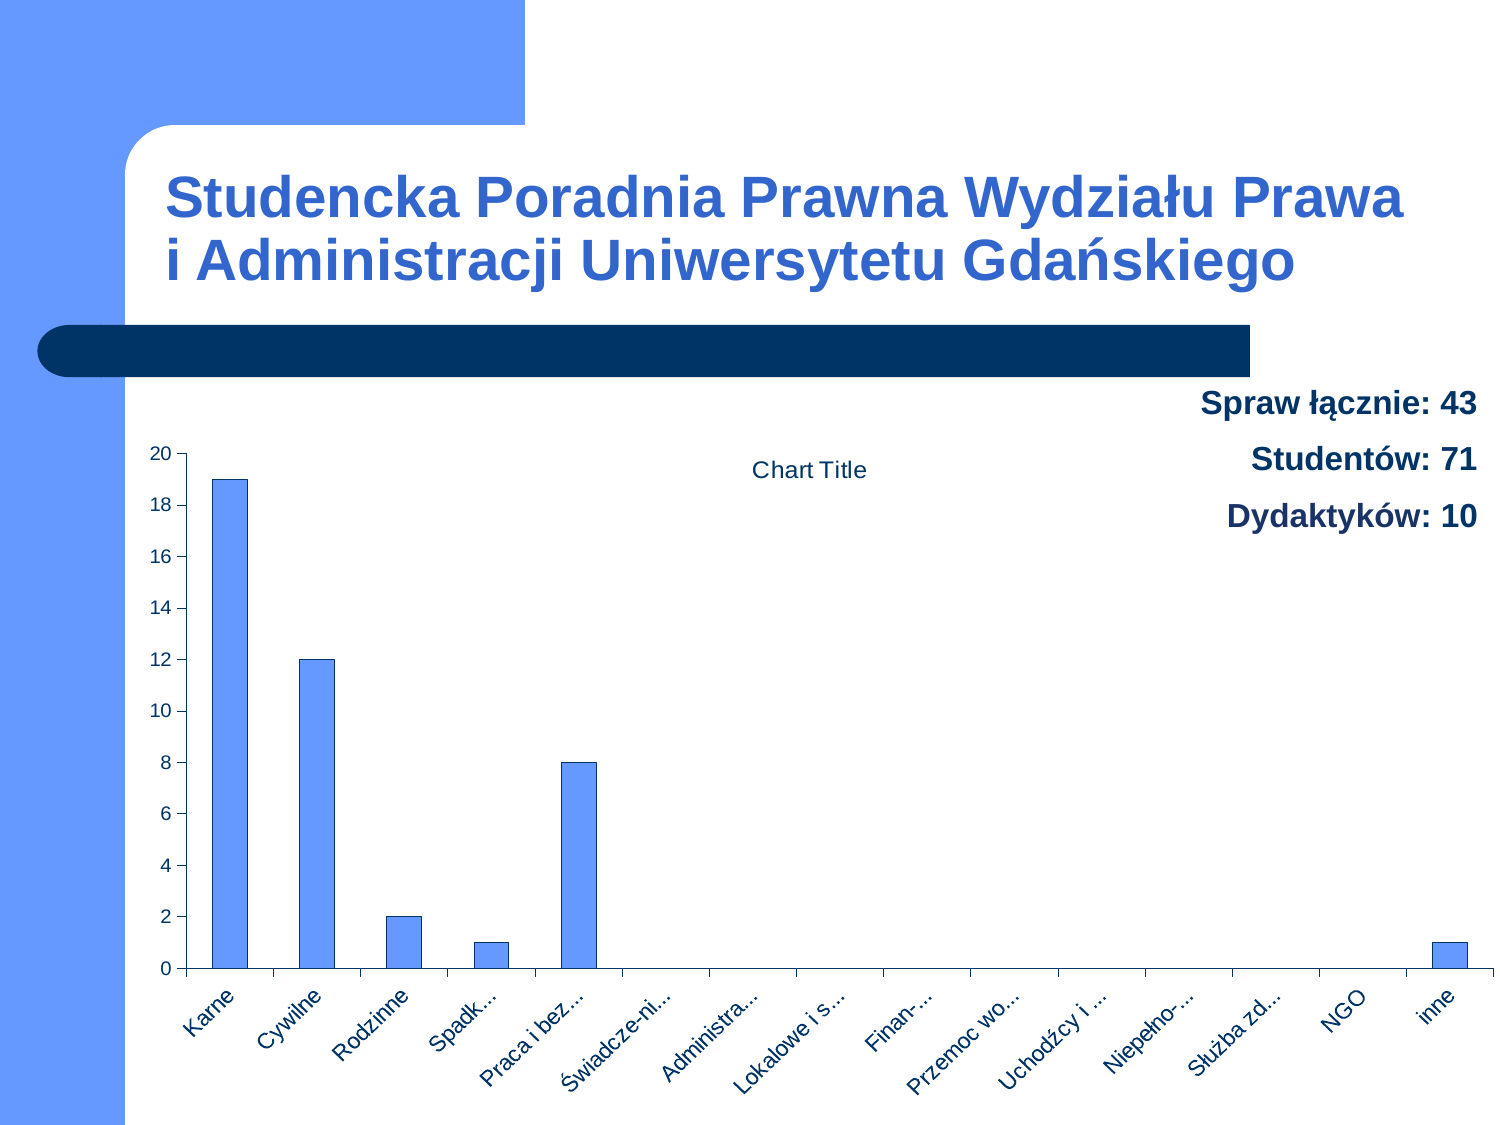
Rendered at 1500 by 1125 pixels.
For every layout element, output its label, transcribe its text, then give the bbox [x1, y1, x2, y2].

text_box Spraw łącznie: 43 Studentów: 71 Dydaktyków: 10 [1104, 373, 1493, 429]
title Studencka Poradnia Prawna Wydziału Prawa i Administracji Uniwersytetu Gdańskiego [149, 113, 1463, 302]
chart [124, 430, 1495, 1101]
